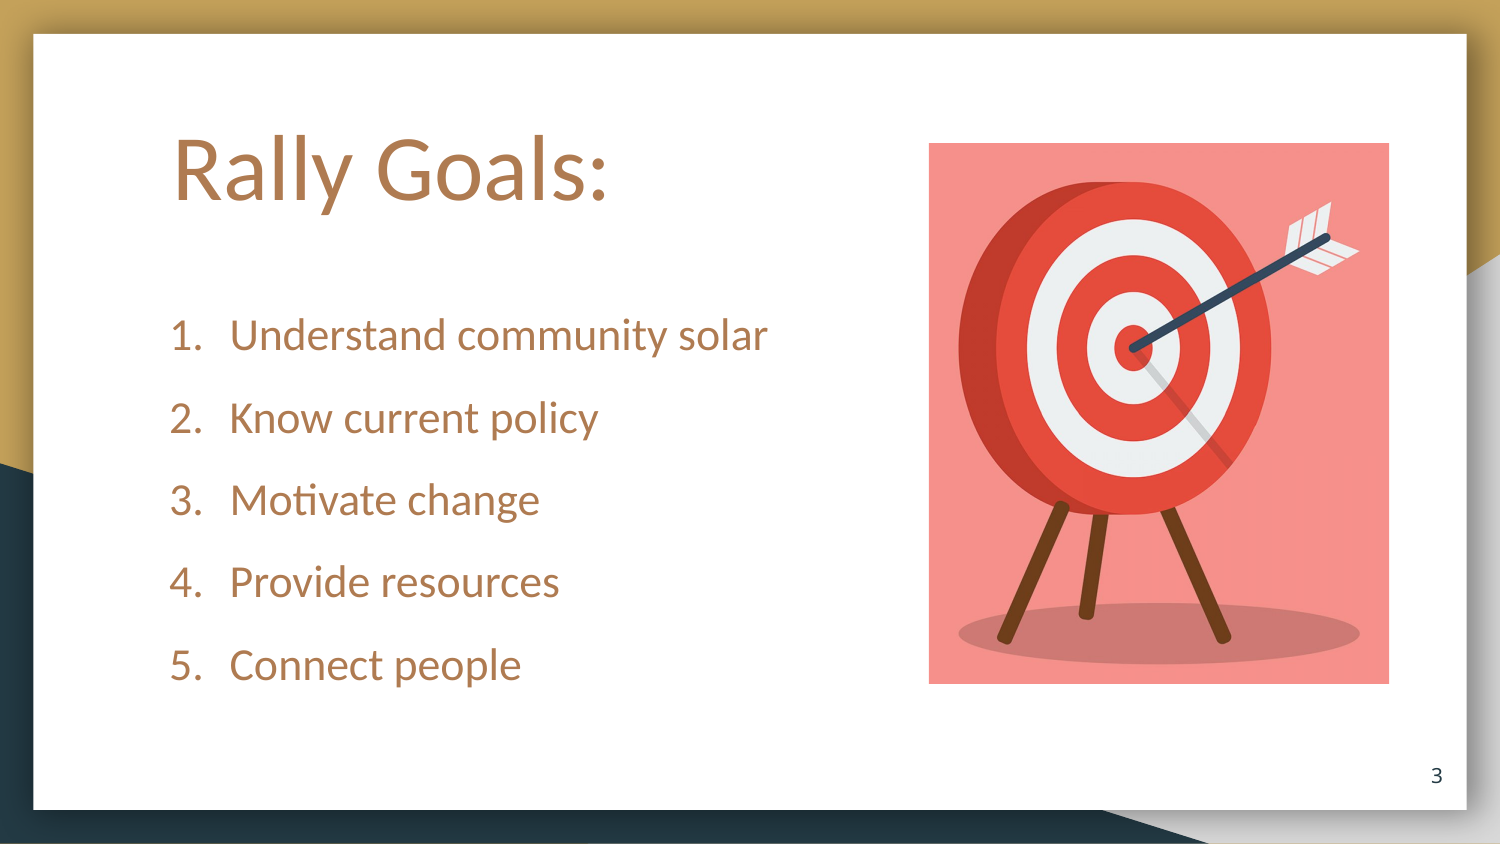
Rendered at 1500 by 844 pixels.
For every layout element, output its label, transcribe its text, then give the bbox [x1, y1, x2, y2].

title Rally Goals: [157, 92, 991, 212]
title Understand community solar Know current policy Motivate change Provide resources Connect people [139, 262, 915, 684]
slide_number ‹#› [1367, 744, 1458, 810]
picture [928, 143, 1390, 684]
